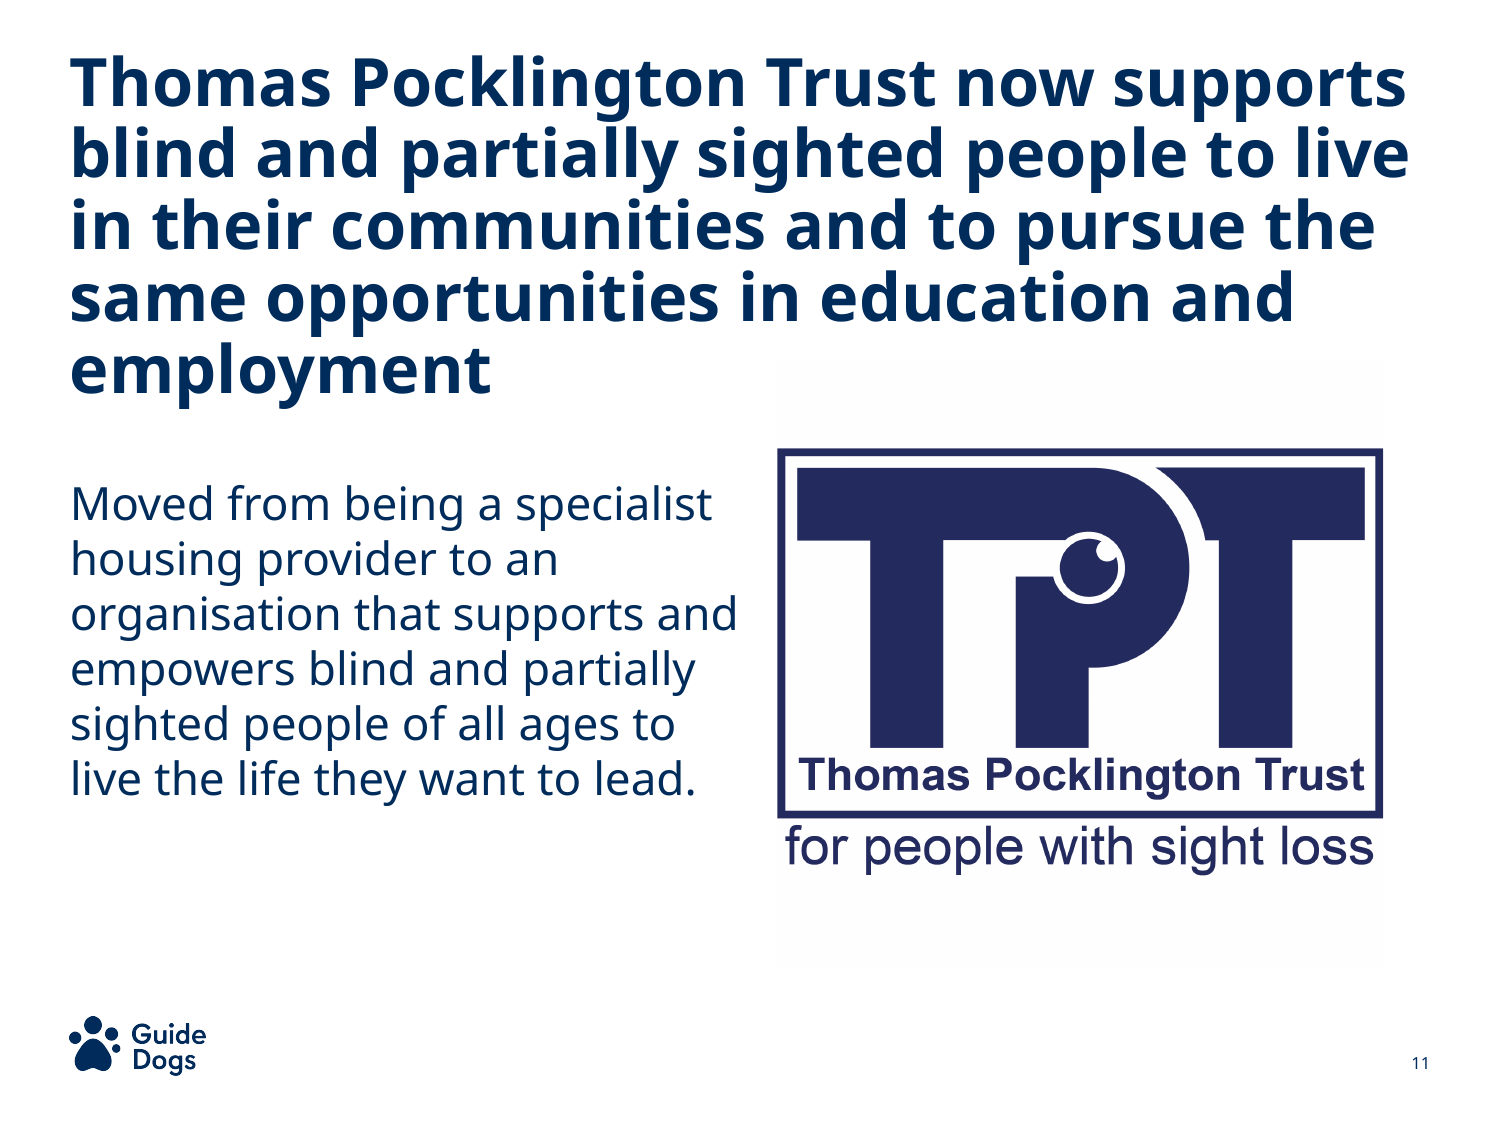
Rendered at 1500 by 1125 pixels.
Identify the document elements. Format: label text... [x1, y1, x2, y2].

picture [69, 1016, 206, 1076]
picture [777, 360, 1384, 968]
slide_number ‹#› [1383, 1052, 1431, 1078]
list Moved from being a specialist housing provider to an organisation that supports and empowers blind and partially sighted people of all ages to live the life they want to lead. [69, 288, 758, 1013]
list Thomas Pocklington Trust now supports blind and partially sighted people to live in their communities and to pursue the same opportunities in education and employment [69, 48, 1431, 202]
